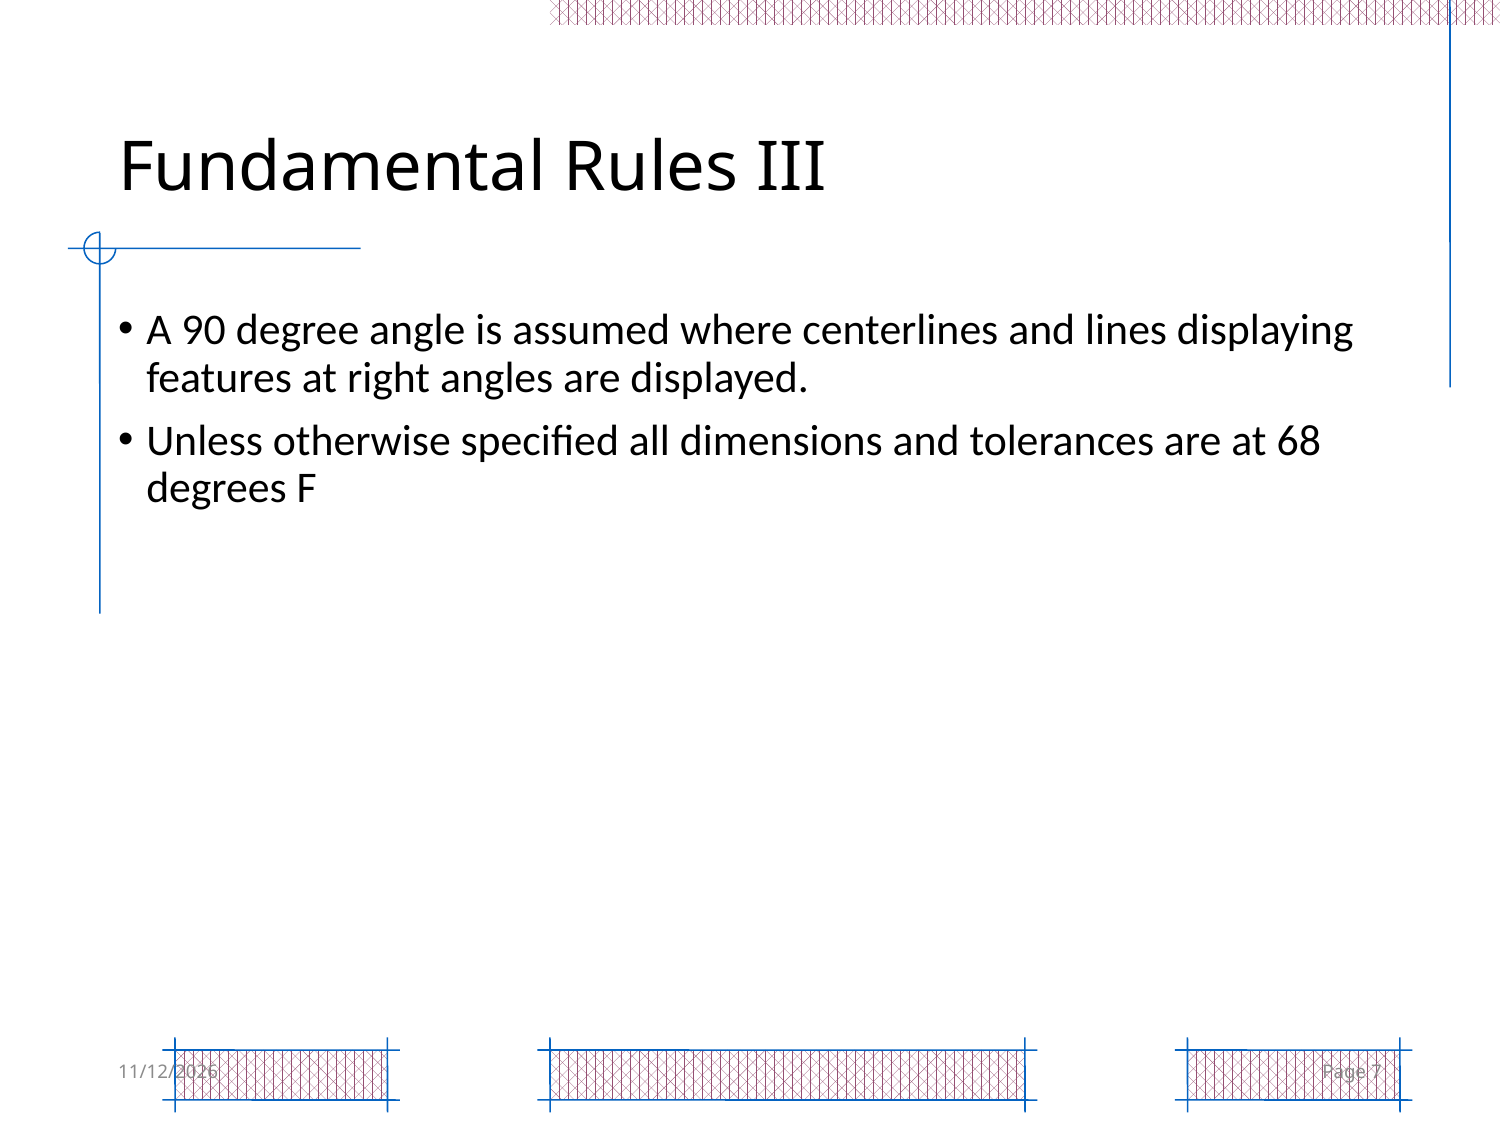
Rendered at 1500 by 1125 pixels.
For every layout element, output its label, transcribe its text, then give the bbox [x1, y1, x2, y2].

title Fundamental Rules III [103, 59, 1397, 278]
list A 90 degree angle is assumed where centerlines and lines displaying features at right angles are displayed. Unless otherwise specified all dimensions and tolerances are at 68 degrees F [103, 299, 1397, 1014]
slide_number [103, 1042, 441, 1103]
slide_number Page 7 [1059, 1042, 1397, 1103]
